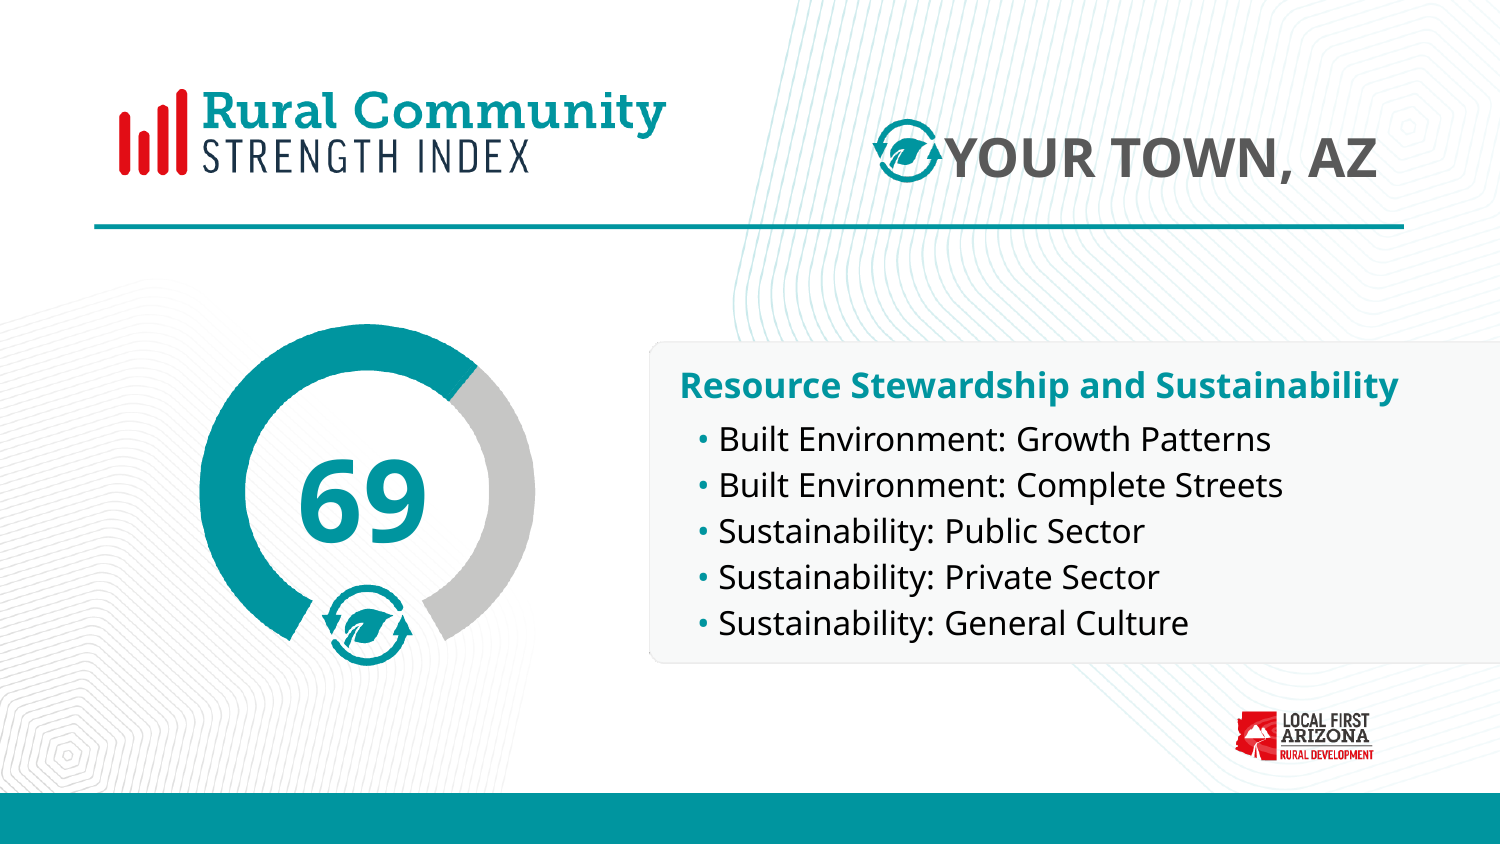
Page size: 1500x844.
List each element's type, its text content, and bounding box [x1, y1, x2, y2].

subtitle YOUR TOWN, AZ [924, 108, 1397, 204]
picture [0, 0, 1500, 793]
text_box [0, 793, 1500, 844]
